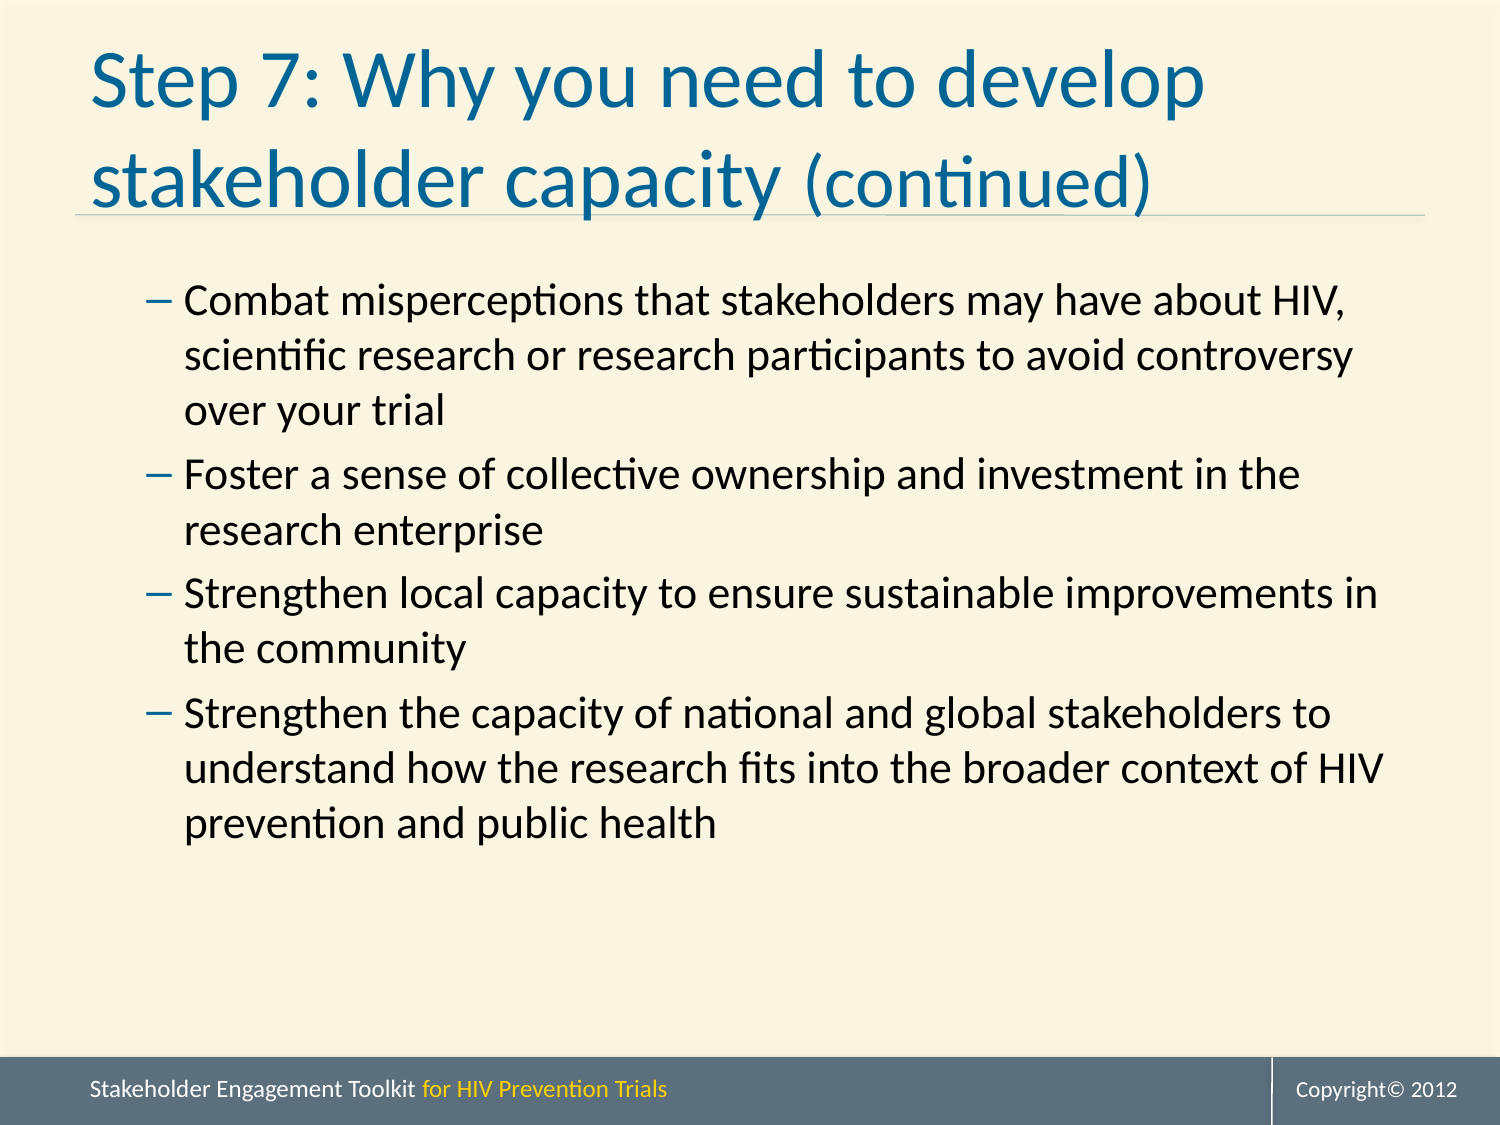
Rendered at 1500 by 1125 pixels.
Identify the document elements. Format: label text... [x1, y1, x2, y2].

list Combat misperceptions that stakeholders may have about HIV, scientific research or research participants to avoid controversy over your trial Foster a sense of collective ownership and investment in the research enterprise Strengthen local capacity to ensure sustainable improvements in the community Strengthen the capacity of national and global stakeholders to understand how the research fits into the broader context of HIV prevention and public health [75, 262, 1425, 1005]
title Step 7: Why you need to develop stakeholder capacity (continued) [75, 29, 1425, 218]
text_box Copyright© 2012 [1281, 1067, 1496, 1110]
